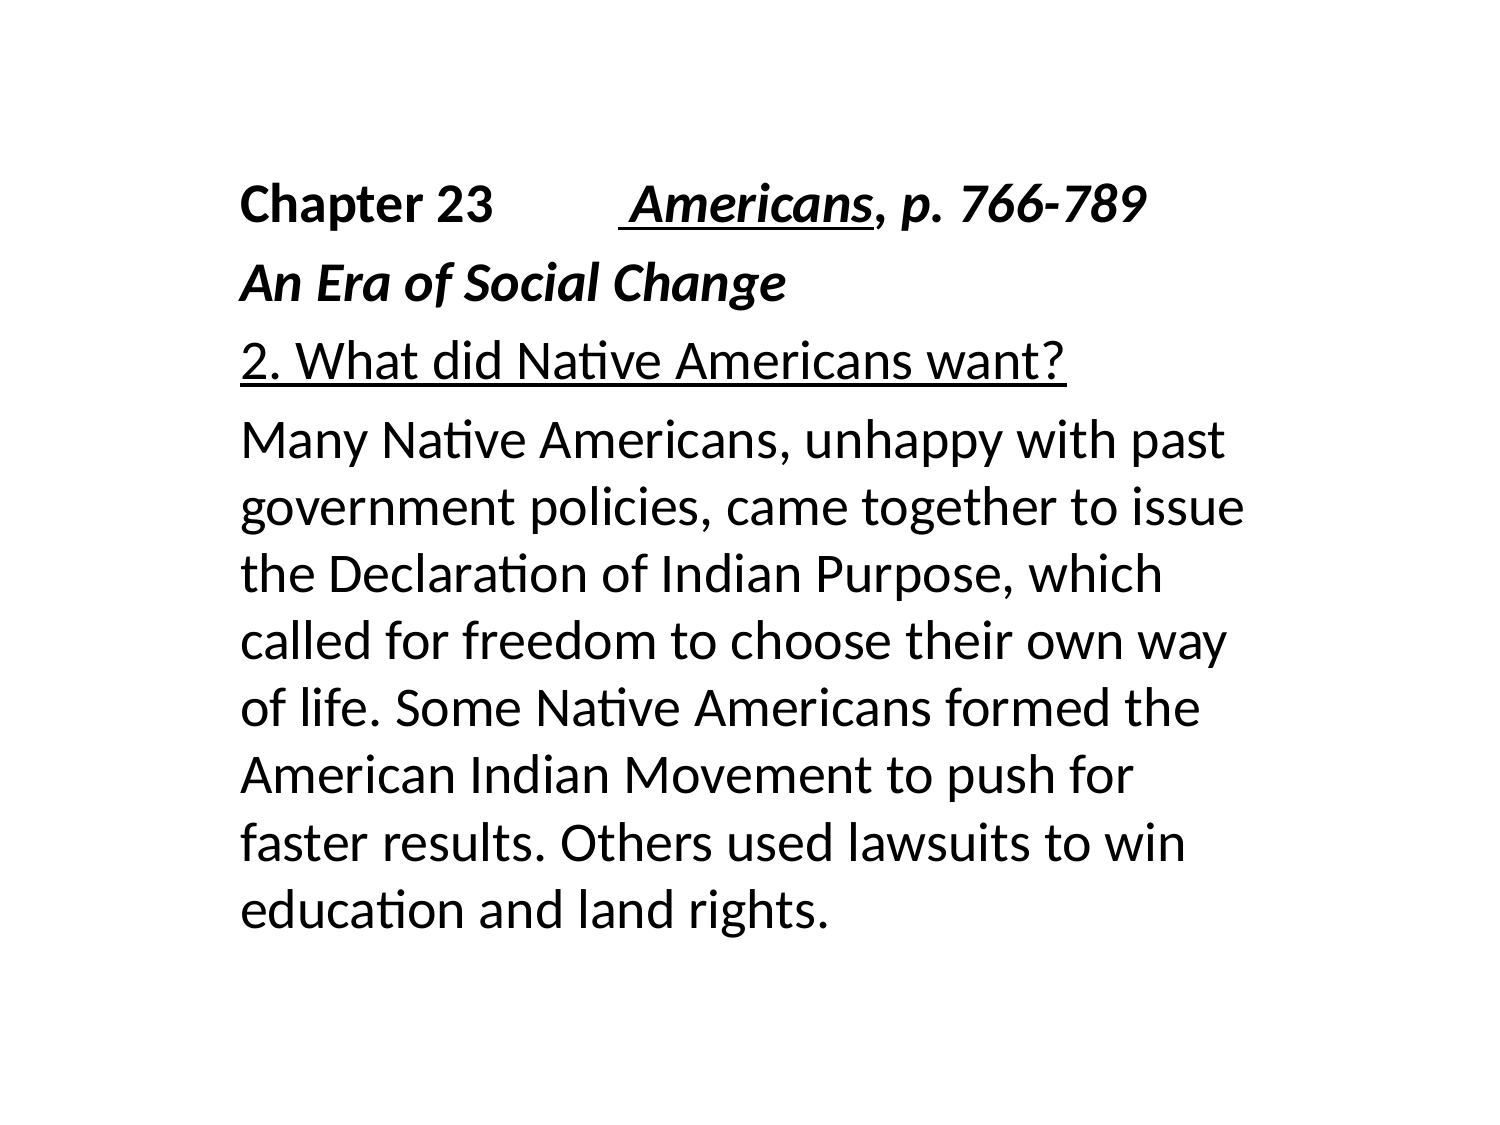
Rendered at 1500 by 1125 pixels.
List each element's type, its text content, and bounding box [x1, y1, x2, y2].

list Chapter 23 Americans, p. 766-789 An Era of Social Change 2. What did Native Americans want? Many Native Americans, unhappy with past government policies, came together to issue the Declaration of Indian Purpose, which called for freedom to choose their own way of life. Some Native Americans formed the American Indian Movement to push for faster results. Others used lawsuits to win education and land rights. [225, 159, 1285, 966]
